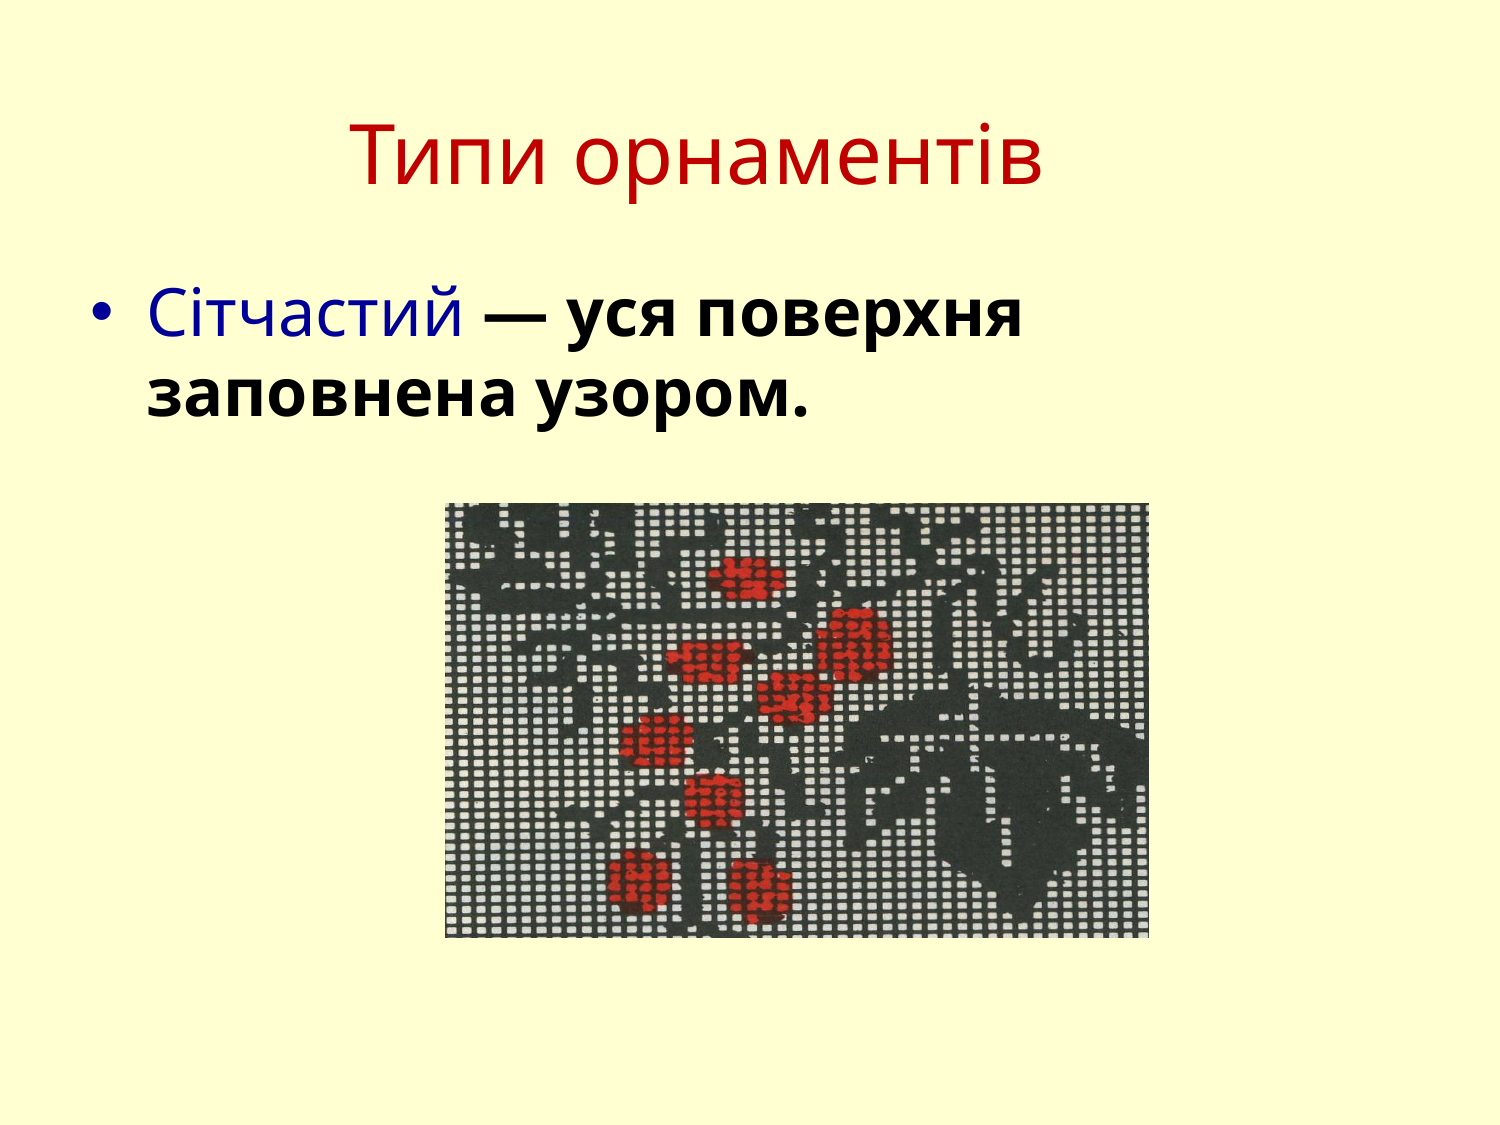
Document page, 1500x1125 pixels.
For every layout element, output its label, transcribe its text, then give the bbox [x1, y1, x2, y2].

list Сітчастий — уся поверхня заповнена узором. [74, 262, 1426, 1006]
text_box Типи орнаментів [234, 93, 1161, 209]
picture [445, 503, 1149, 938]
